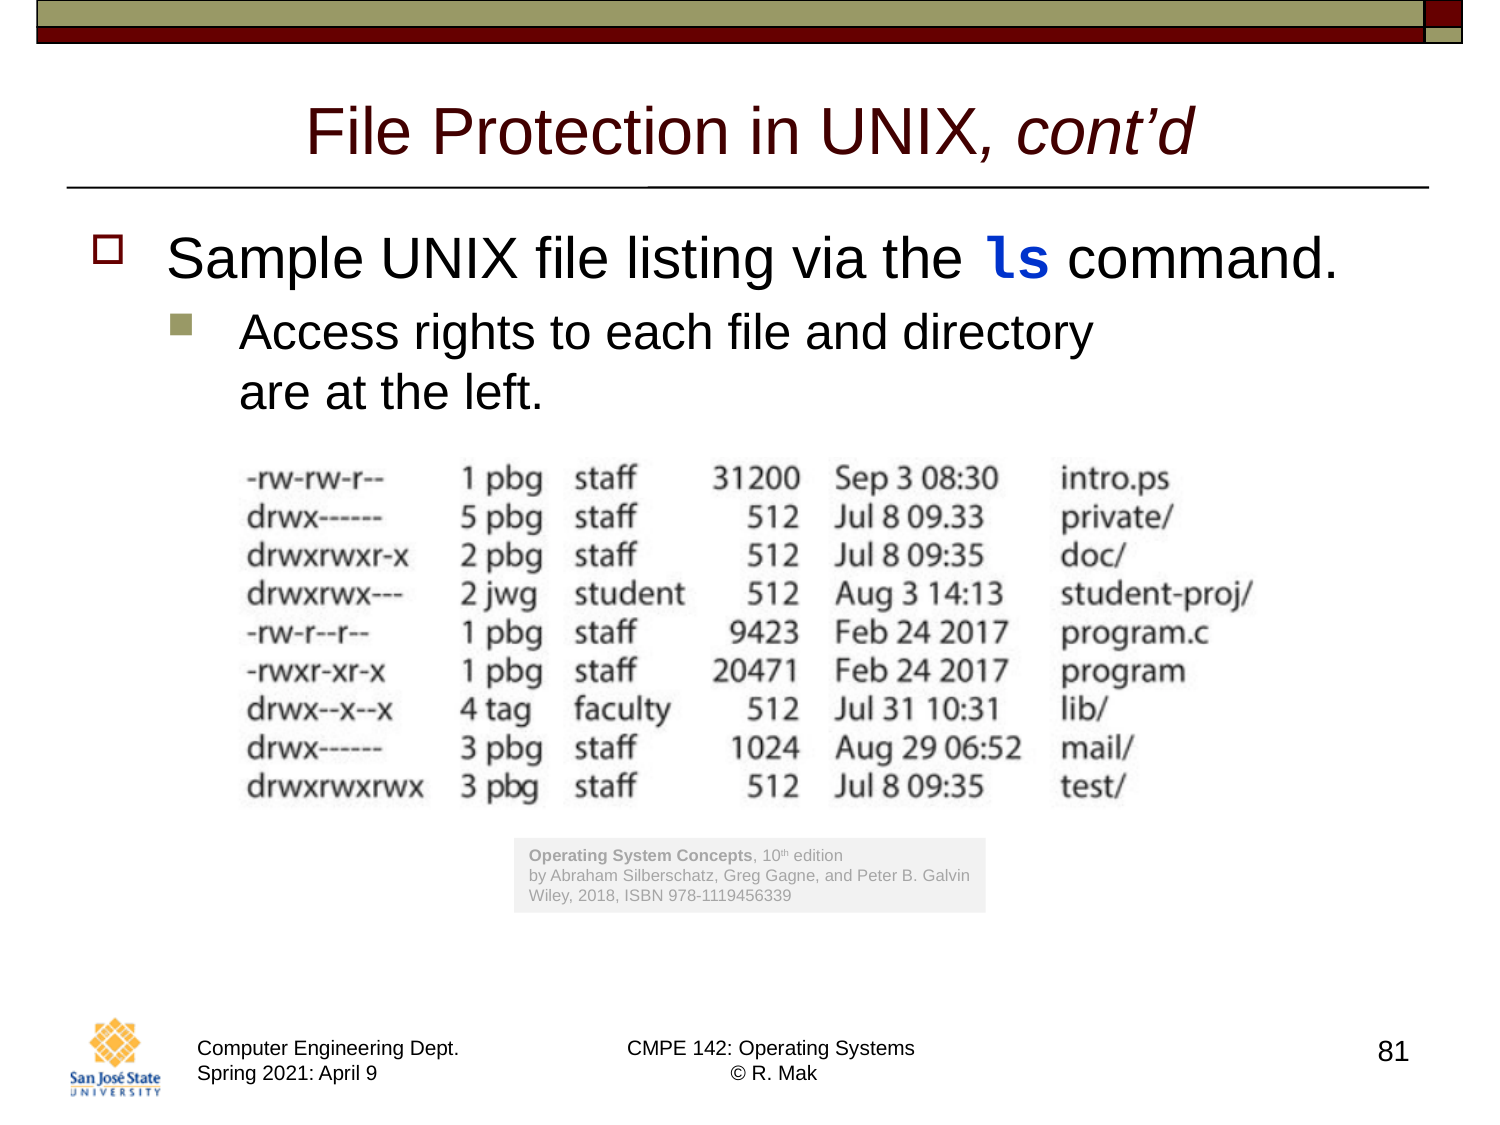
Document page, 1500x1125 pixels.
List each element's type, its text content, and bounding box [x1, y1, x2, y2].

picture [60, 1012, 166, 1112]
text_box Operating System Concepts, 10th edition by Abraham Silberschatz, Greg Gagne, and Peter B. Galvin Wiley, 2018, ISBN 978-1119456339 [514, 837, 986, 913]
picture [235, 457, 1265, 812]
list Sample UNIX file listing via the ls command. Access rights to each file and directory are at the left. [75, 212, 1425, 443]
title File Protection in UNIX, cont’d [75, 67, 1425, 175]
slide_number 81 [1305, 1025, 1425, 1100]
